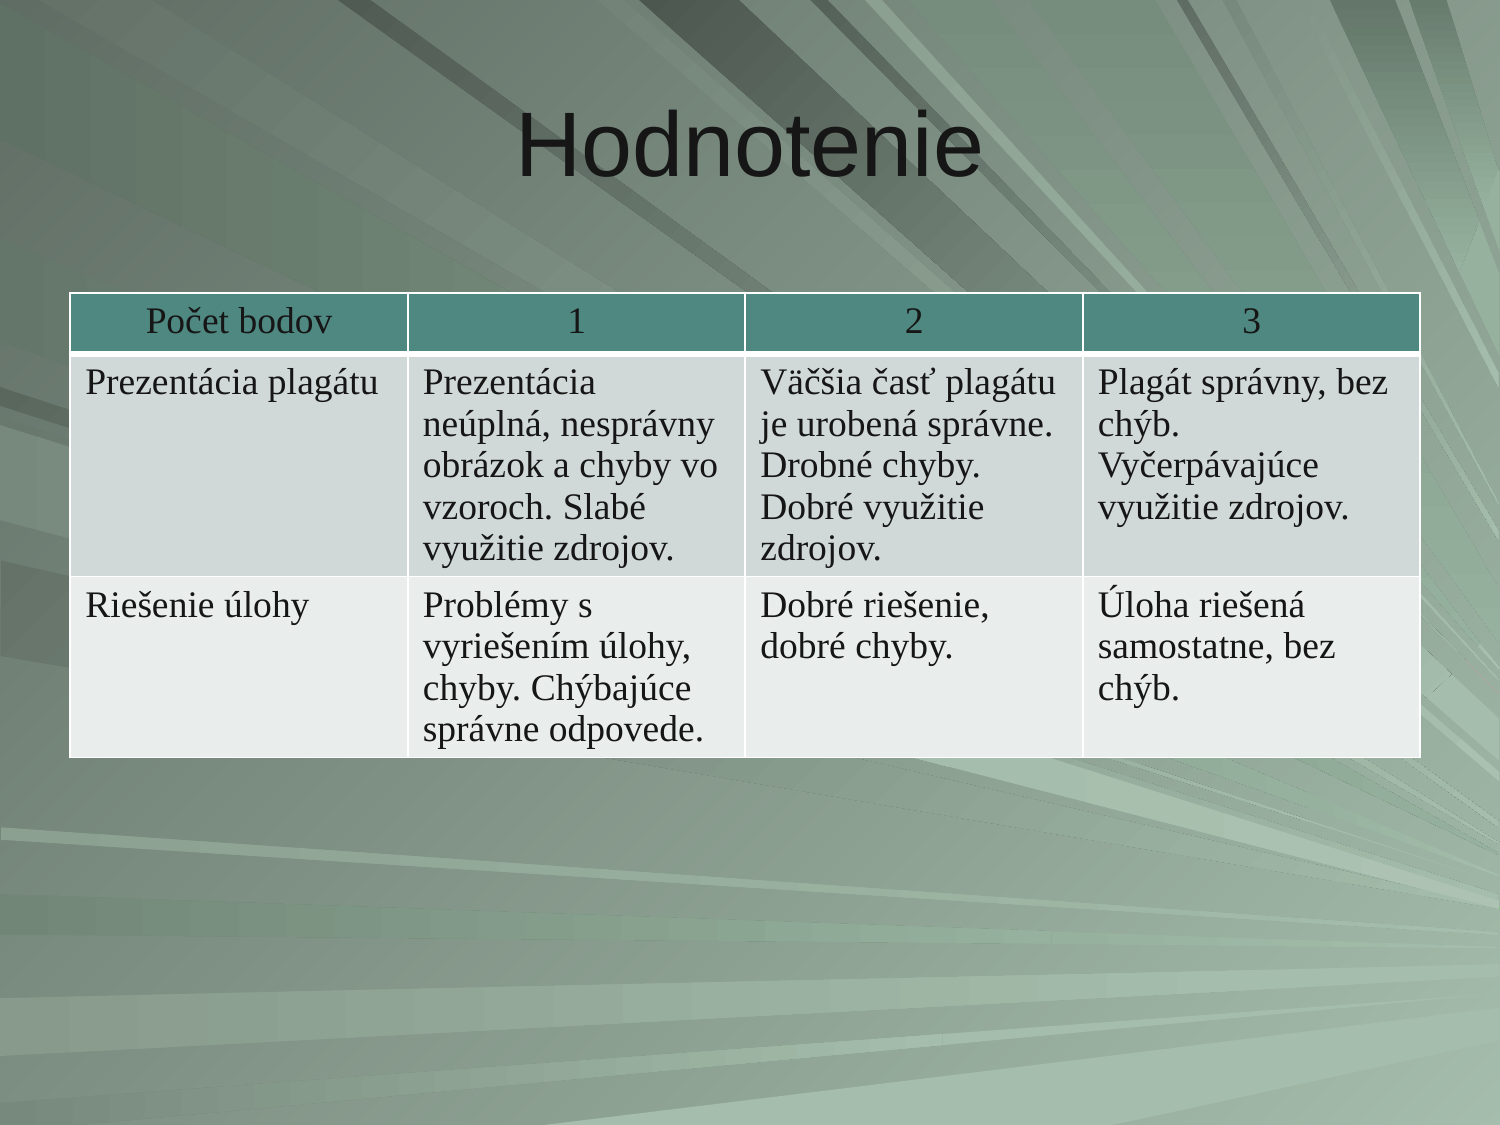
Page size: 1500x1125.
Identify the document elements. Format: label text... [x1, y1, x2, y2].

table_cell Problémy s vyriešením úlohy, chyby. Chýbajúce správne odpovede. [409, 577, 744, 757]
table_cell Úloha riešená samostatne, bez chýb. [1084, 577, 1419, 757]
table_header 3 [1084, 294, 1419, 351]
table_cell Prezentácia plagátu [71, 357, 407, 576]
table_cell Riešenie úlohy [71, 577, 407, 757]
table_header 2 [746, 294, 1082, 351]
table_cell Väčšia časť plagátu je urobená správne. Drobné chyby. Dobré využitie zdrojov. [746, 357, 1082, 576]
table_cell Prezentácia neúplná, nesprávny obrázok a chyby vo vzoroch. Slabé využitie zdrojov. [409, 357, 744, 576]
table_header 1 [409, 294, 744, 351]
table_header Počet bodov [71, 294, 407, 351]
title Hodnotenie [74, 45, 1426, 234]
table_cell Dobré riešenie, dobré chyby. [746, 577, 1082, 757]
table_cell Plagát správny, bez chýb. Vyčerpávajúce využitie zdrojov. [1084, 357, 1419, 576]
